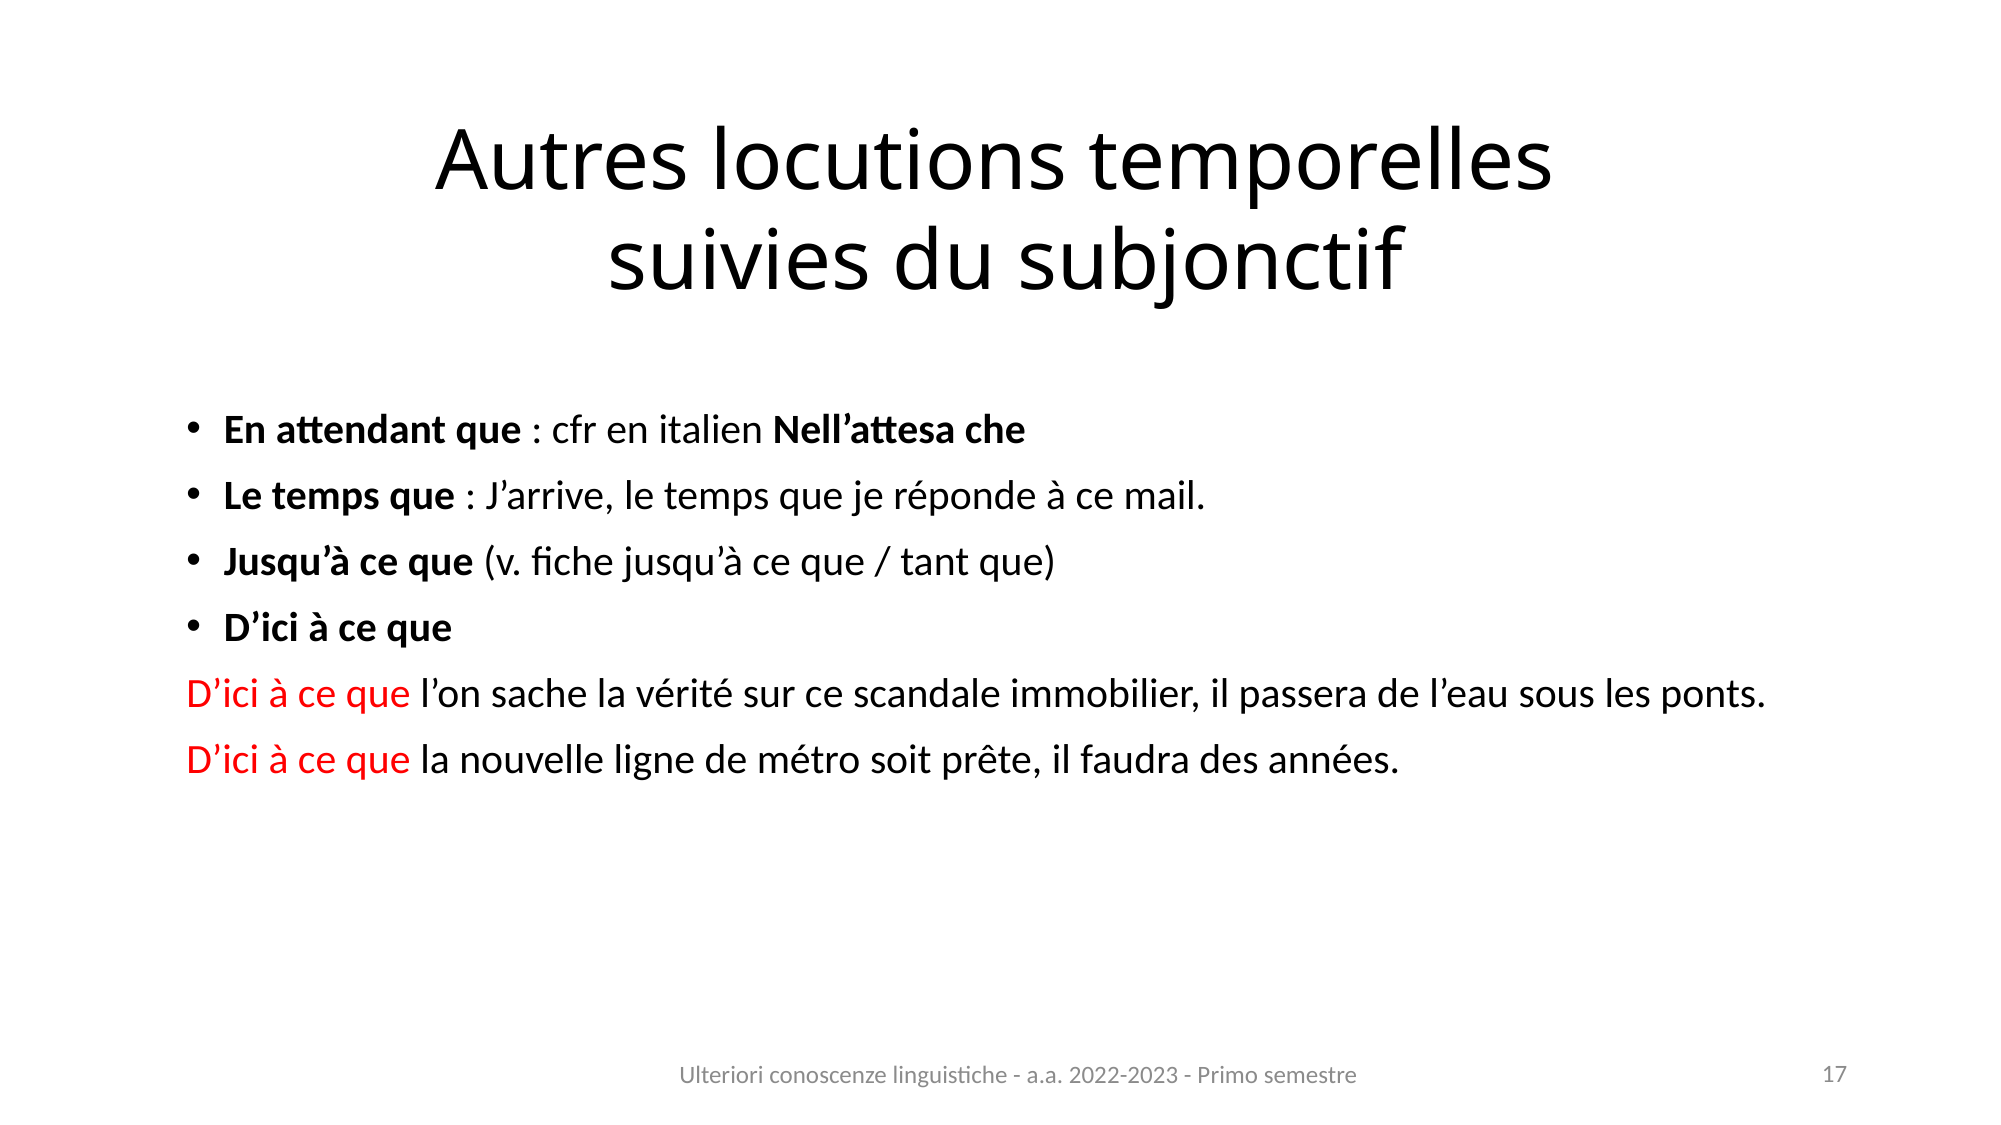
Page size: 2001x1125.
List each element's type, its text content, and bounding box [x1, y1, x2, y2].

footer Ulteriori conoscenze linguistiche - a.a. 2022-2023 - Primo semestre [662, 1042, 1376, 1105]
list En attendant que : cfr en italien Nell’attesa che Le temps que : J’arrive, le temps que je réponde à ce mail. Jusqu’à ce que (v. fiche jusqu’à ce que / tant que) D’ici à ce que D’ici à ce que l’on sache la vérité sur ce scandale immobilier, il passera de l’eau sous les ponts. D’ici à ce que la nouvelle ligne de métro soit prête, il faudra des années. [171, 399, 1875, 831]
text_box Autres locutions temporelles suivies du subjonctif [160, 98, 1852, 314]
slide_number 17 [1412, 1042, 1863, 1103]
